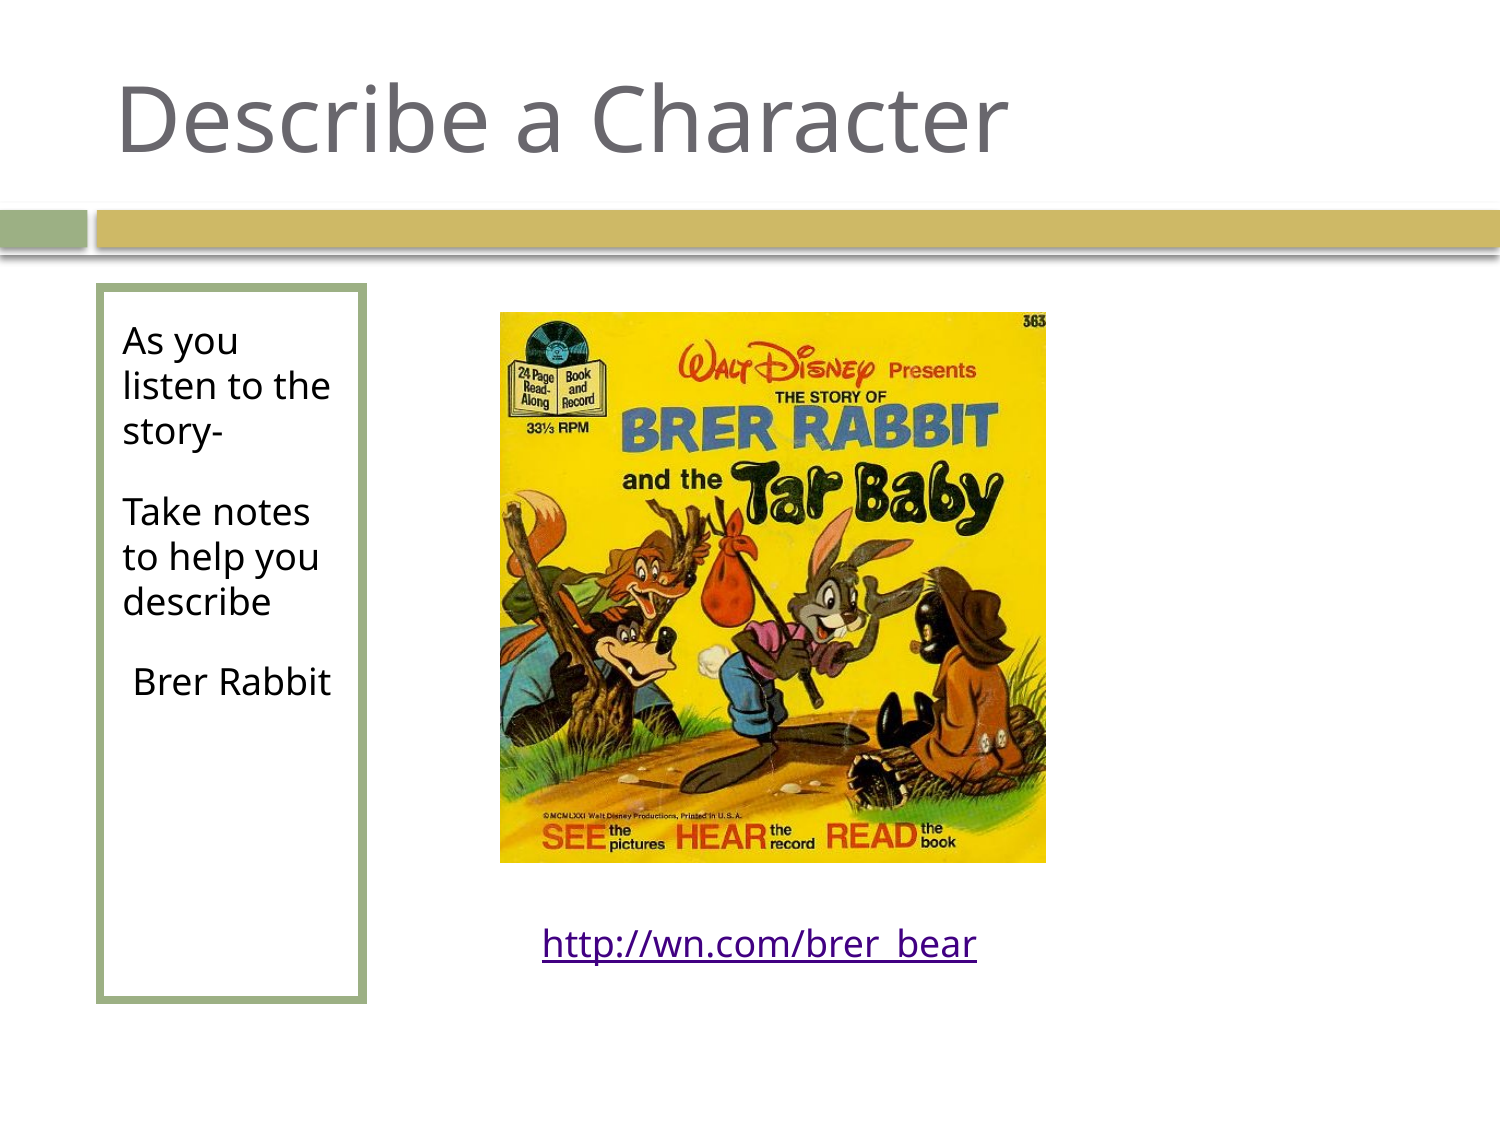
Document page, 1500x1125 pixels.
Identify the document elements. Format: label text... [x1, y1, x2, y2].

text_box http://wn.com/brer_bear [526, 912, 993, 979]
picture [499, 312, 1046, 863]
list As you listen to the story- Take notes to help you describe Brer Rabbit [96, 283, 367, 1004]
title Describe a Character [99, 44, 1425, 188]
